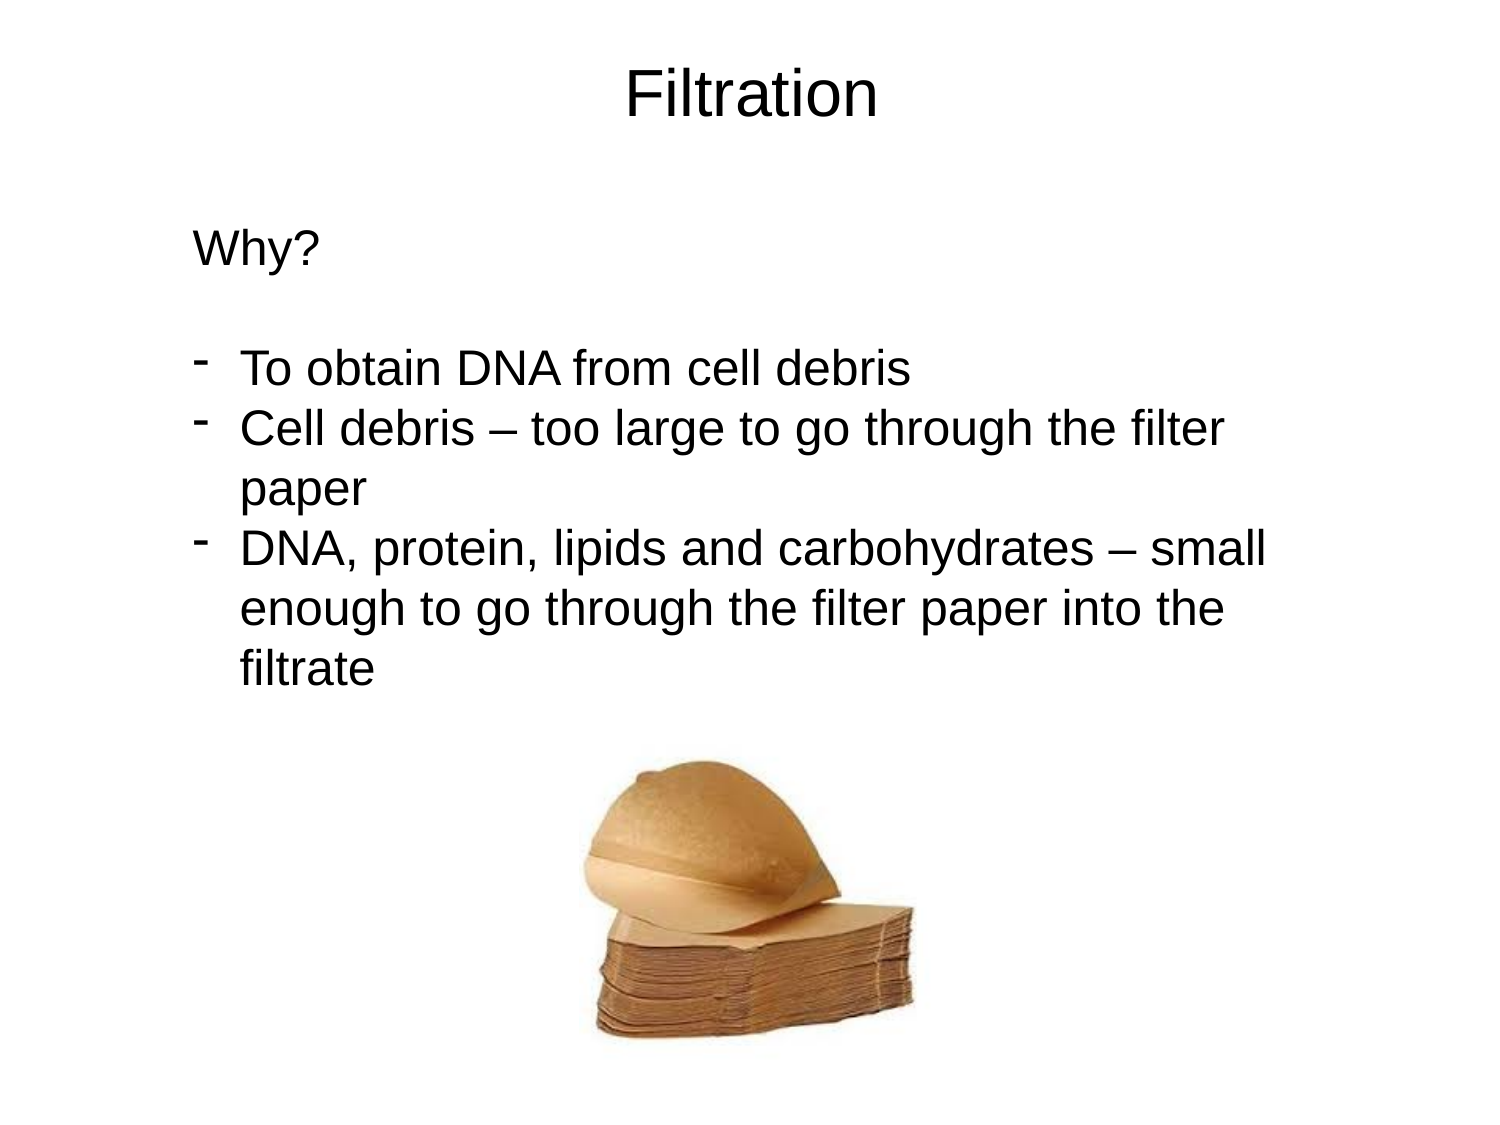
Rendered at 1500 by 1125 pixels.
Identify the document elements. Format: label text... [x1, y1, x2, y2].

text_box Why? To obtain DNA from cell debris Cell debris – too large to go through the filter paper DNA, protein, lipids and carbohydrates – small enough to go through the filter paper into the filtrate [177, 208, 1371, 703]
title Filtration [76, 0, 1427, 184]
picture [578, 707, 931, 1060]
